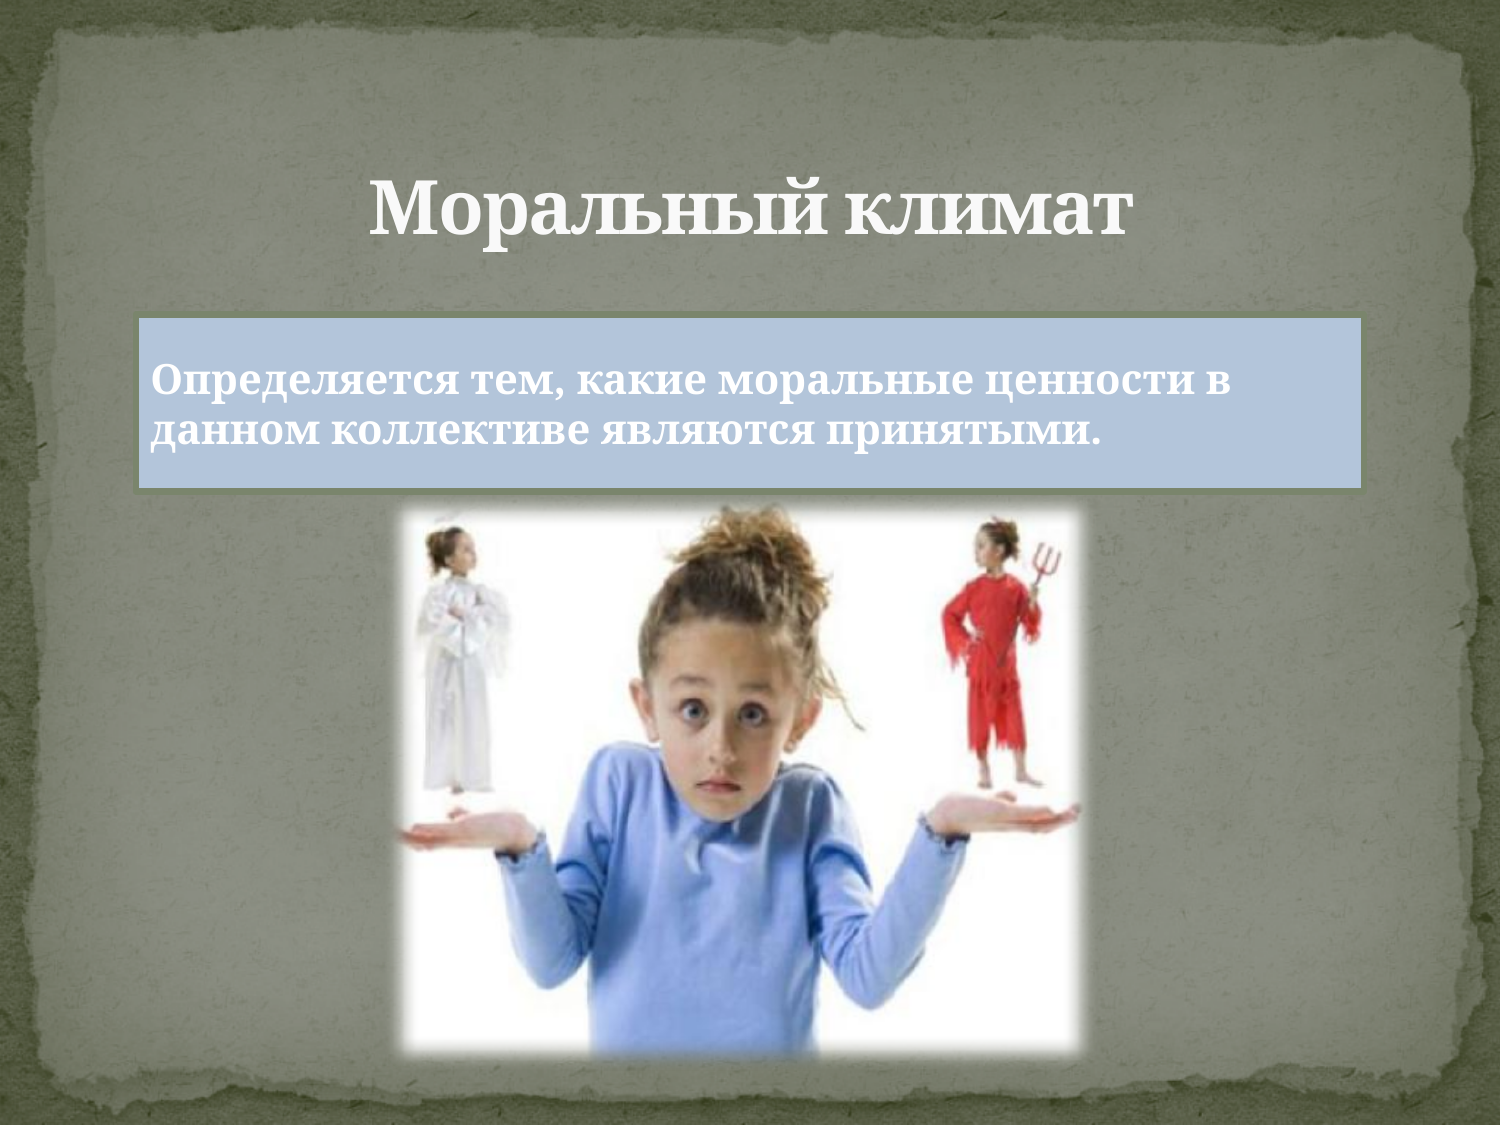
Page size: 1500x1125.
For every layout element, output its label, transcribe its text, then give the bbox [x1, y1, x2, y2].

title Моральный климат [76, 89, 1427, 362]
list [385, 493, 1099, 1070]
text_box Определяется тем, какие моральные ценности в данном коллективе являются принятыми. [133, 311, 1367, 495]
